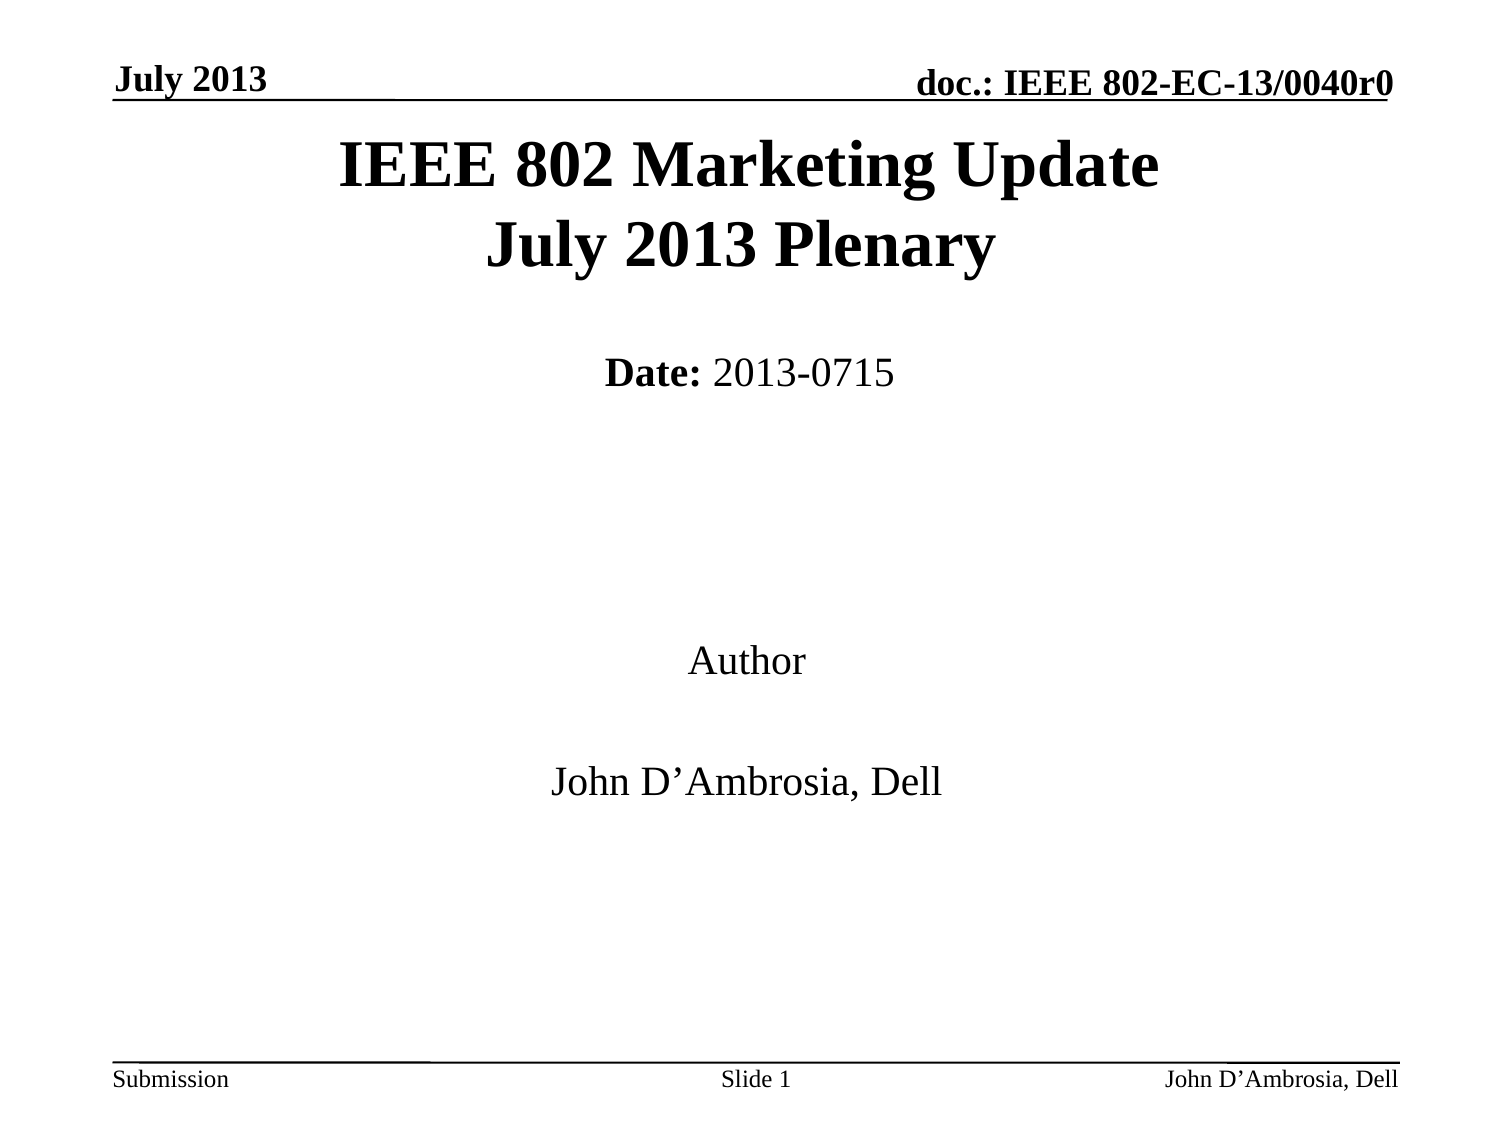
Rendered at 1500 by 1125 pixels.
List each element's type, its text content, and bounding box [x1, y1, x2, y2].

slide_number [114, 54, 493, 100]
footer John D’Ambrosia, Dell [899, 1062, 1400, 1093]
text_box Author John D’Ambrosia, Dell [431, 624, 1063, 900]
list Date: 2013-0715 [399, 337, 1101, 403]
slide_number Slide 1 [712, 1061, 800, 1123]
title IEEE 802 Marketing Update July 2013 Plenary [112, 112, 1388, 288]
